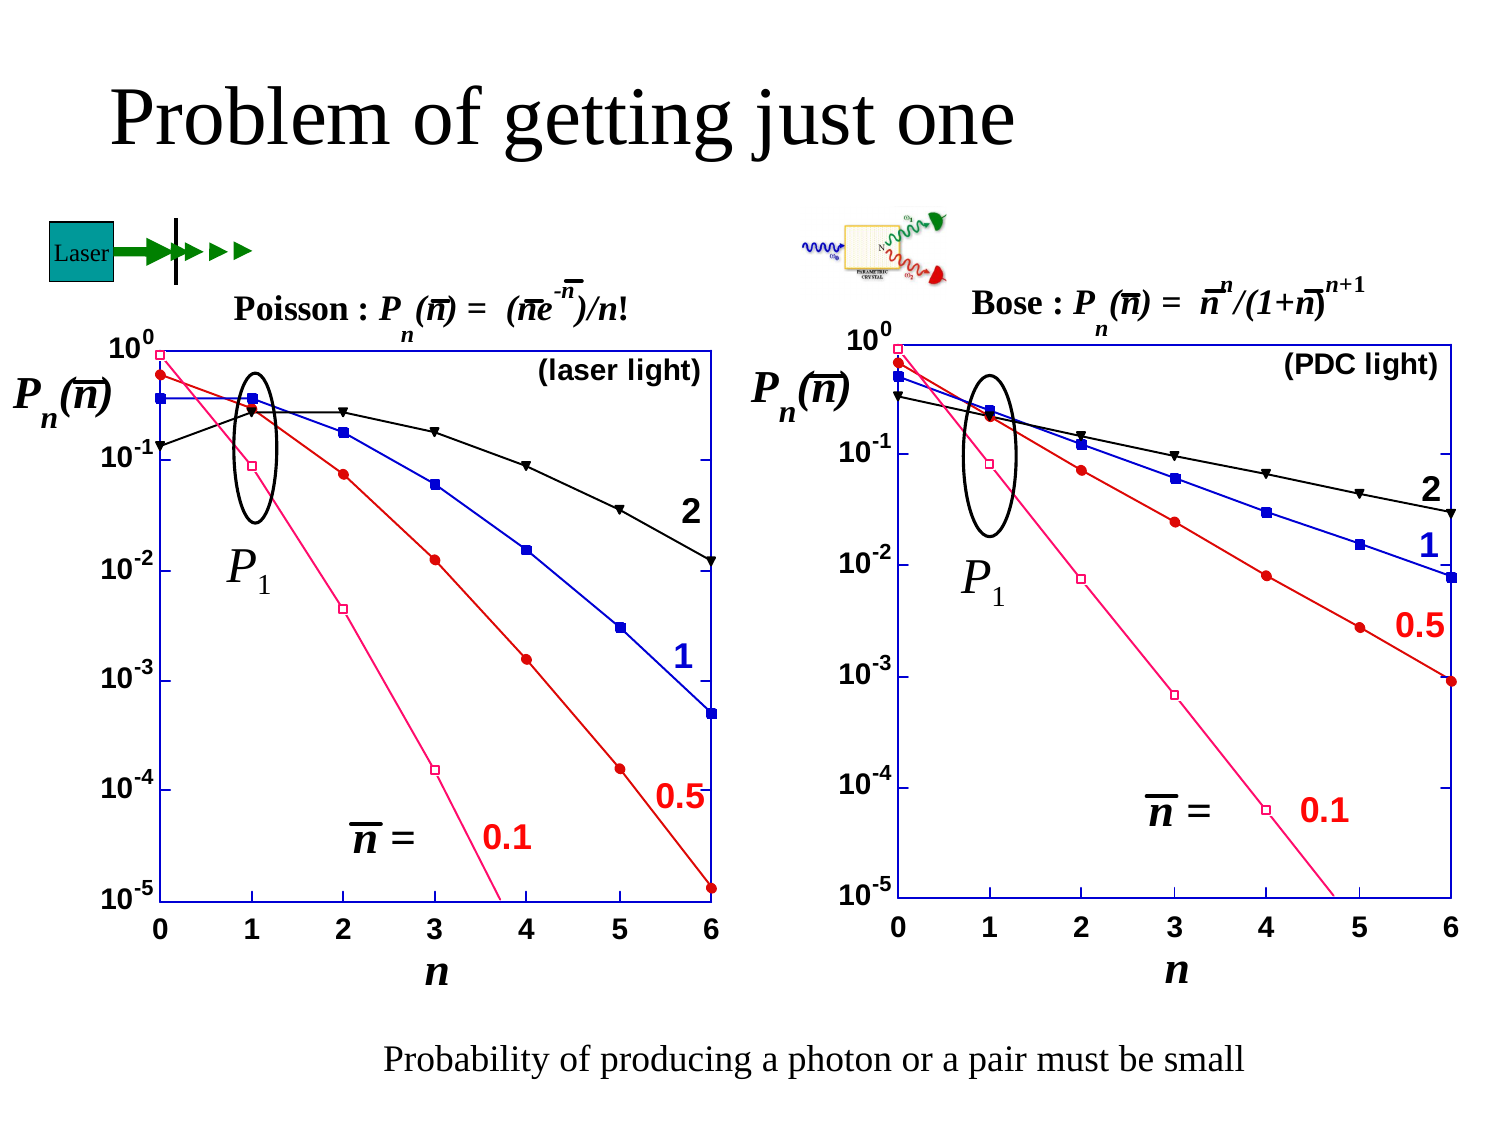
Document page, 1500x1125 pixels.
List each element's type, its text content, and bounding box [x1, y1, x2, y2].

picture [0, 169, 1500, 1020]
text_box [49, 205, 947, 319]
text_box Problem of getting just one [94, 54, 1257, 168]
text_box Probability of producing a photon or a pair must be small [368, 1028, 1261, 1087]
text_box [211, 372, 364, 601]
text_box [946, 375, 1098, 612]
